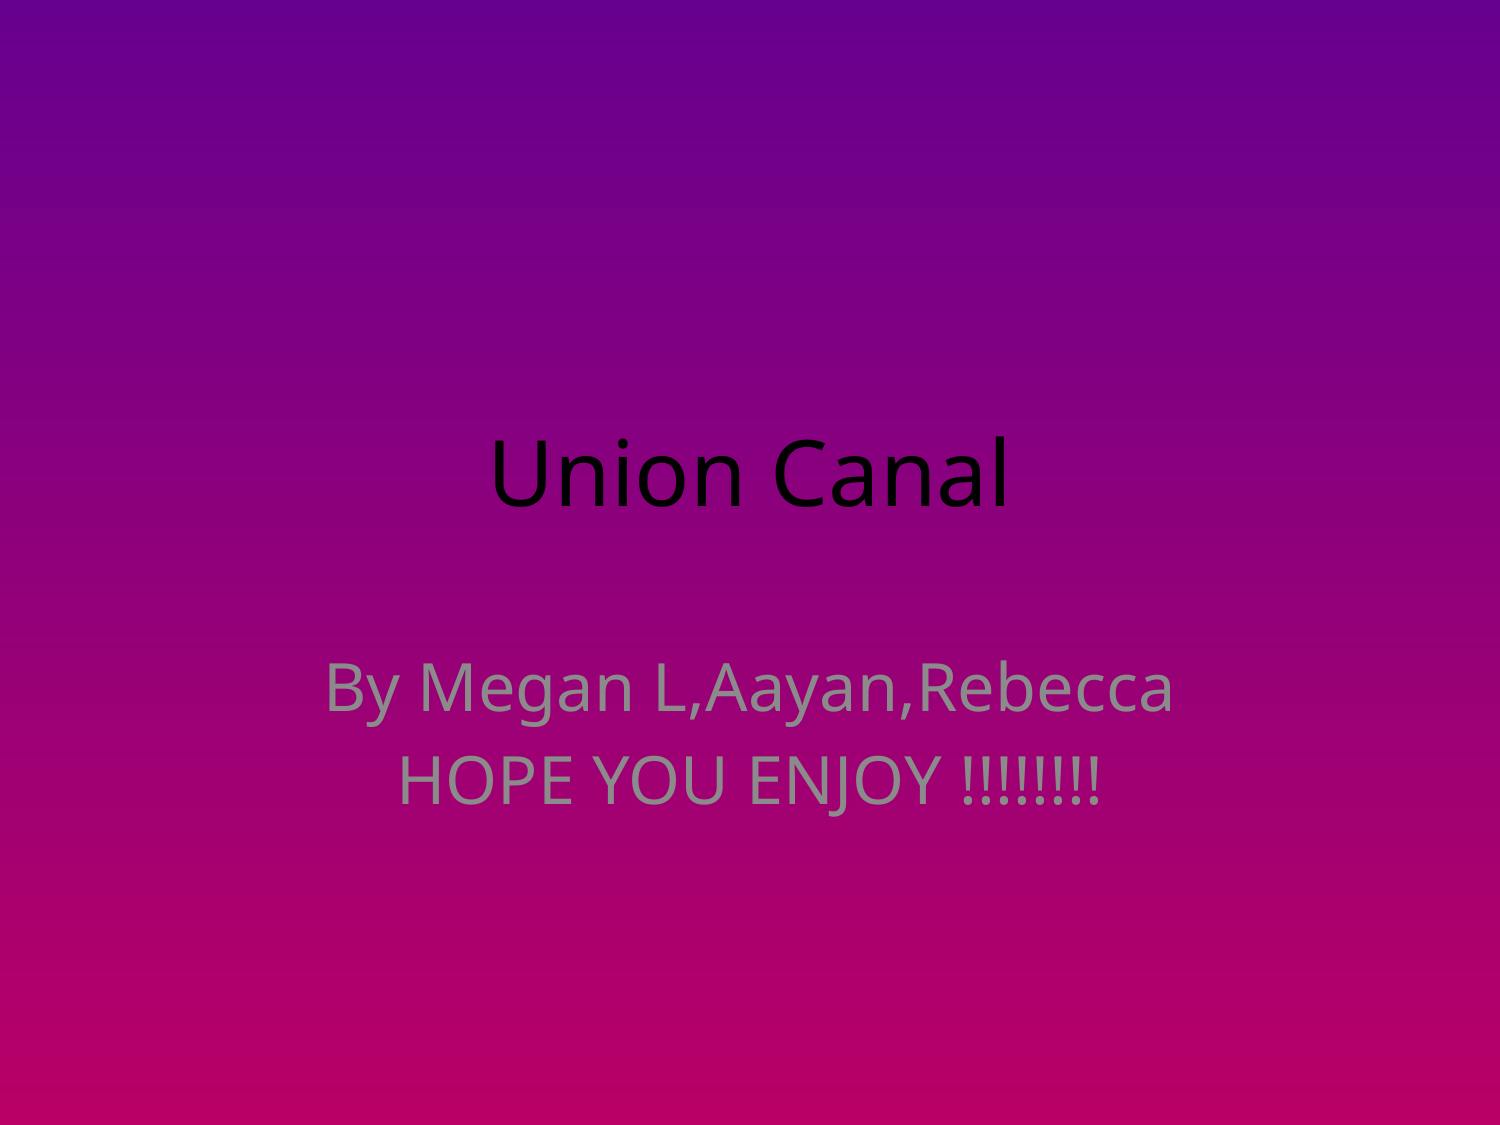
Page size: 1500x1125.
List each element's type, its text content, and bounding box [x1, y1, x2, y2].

subtitle By Megan L,Aayan,Rebecca HOPE YOU ENJOY !!!!!!!! [225, 637, 1275, 925]
title Union Canal [112, 349, 1388, 591]
